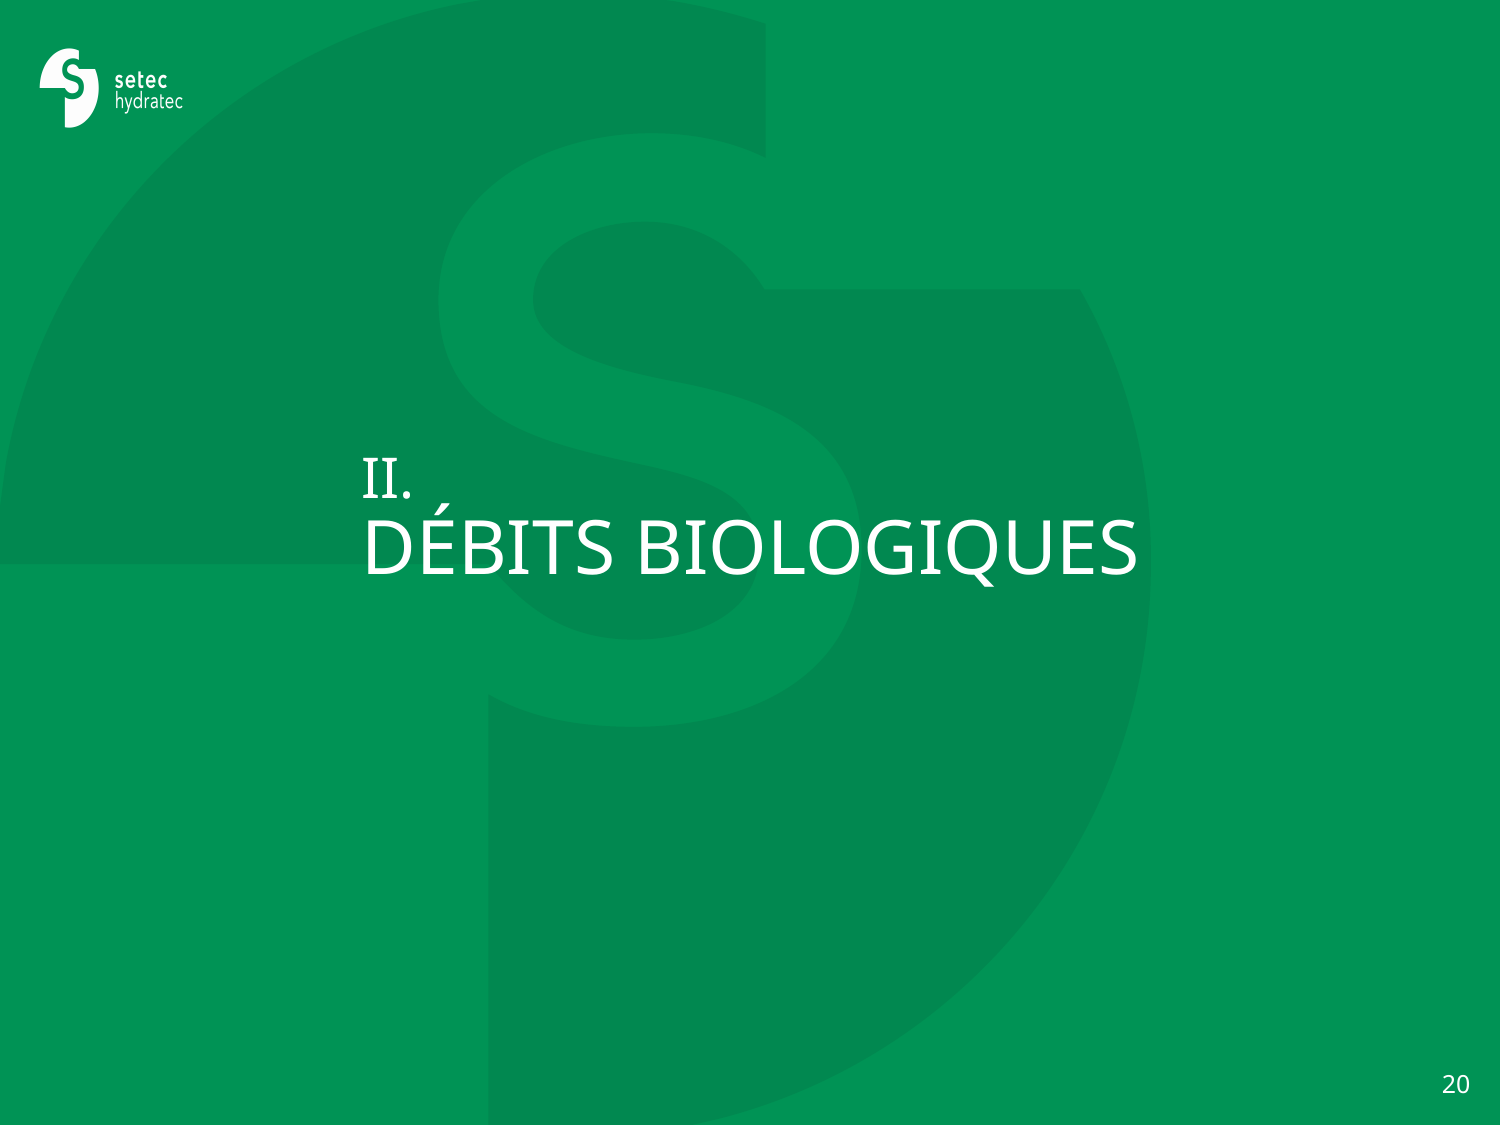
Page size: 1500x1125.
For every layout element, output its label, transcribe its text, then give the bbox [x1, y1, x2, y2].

list II. Débits biologiques [361, 72, 1425, 960]
slide_number 20 [1031, 1045, 1500, 1125]
picture [20, 22, 281, 154]
